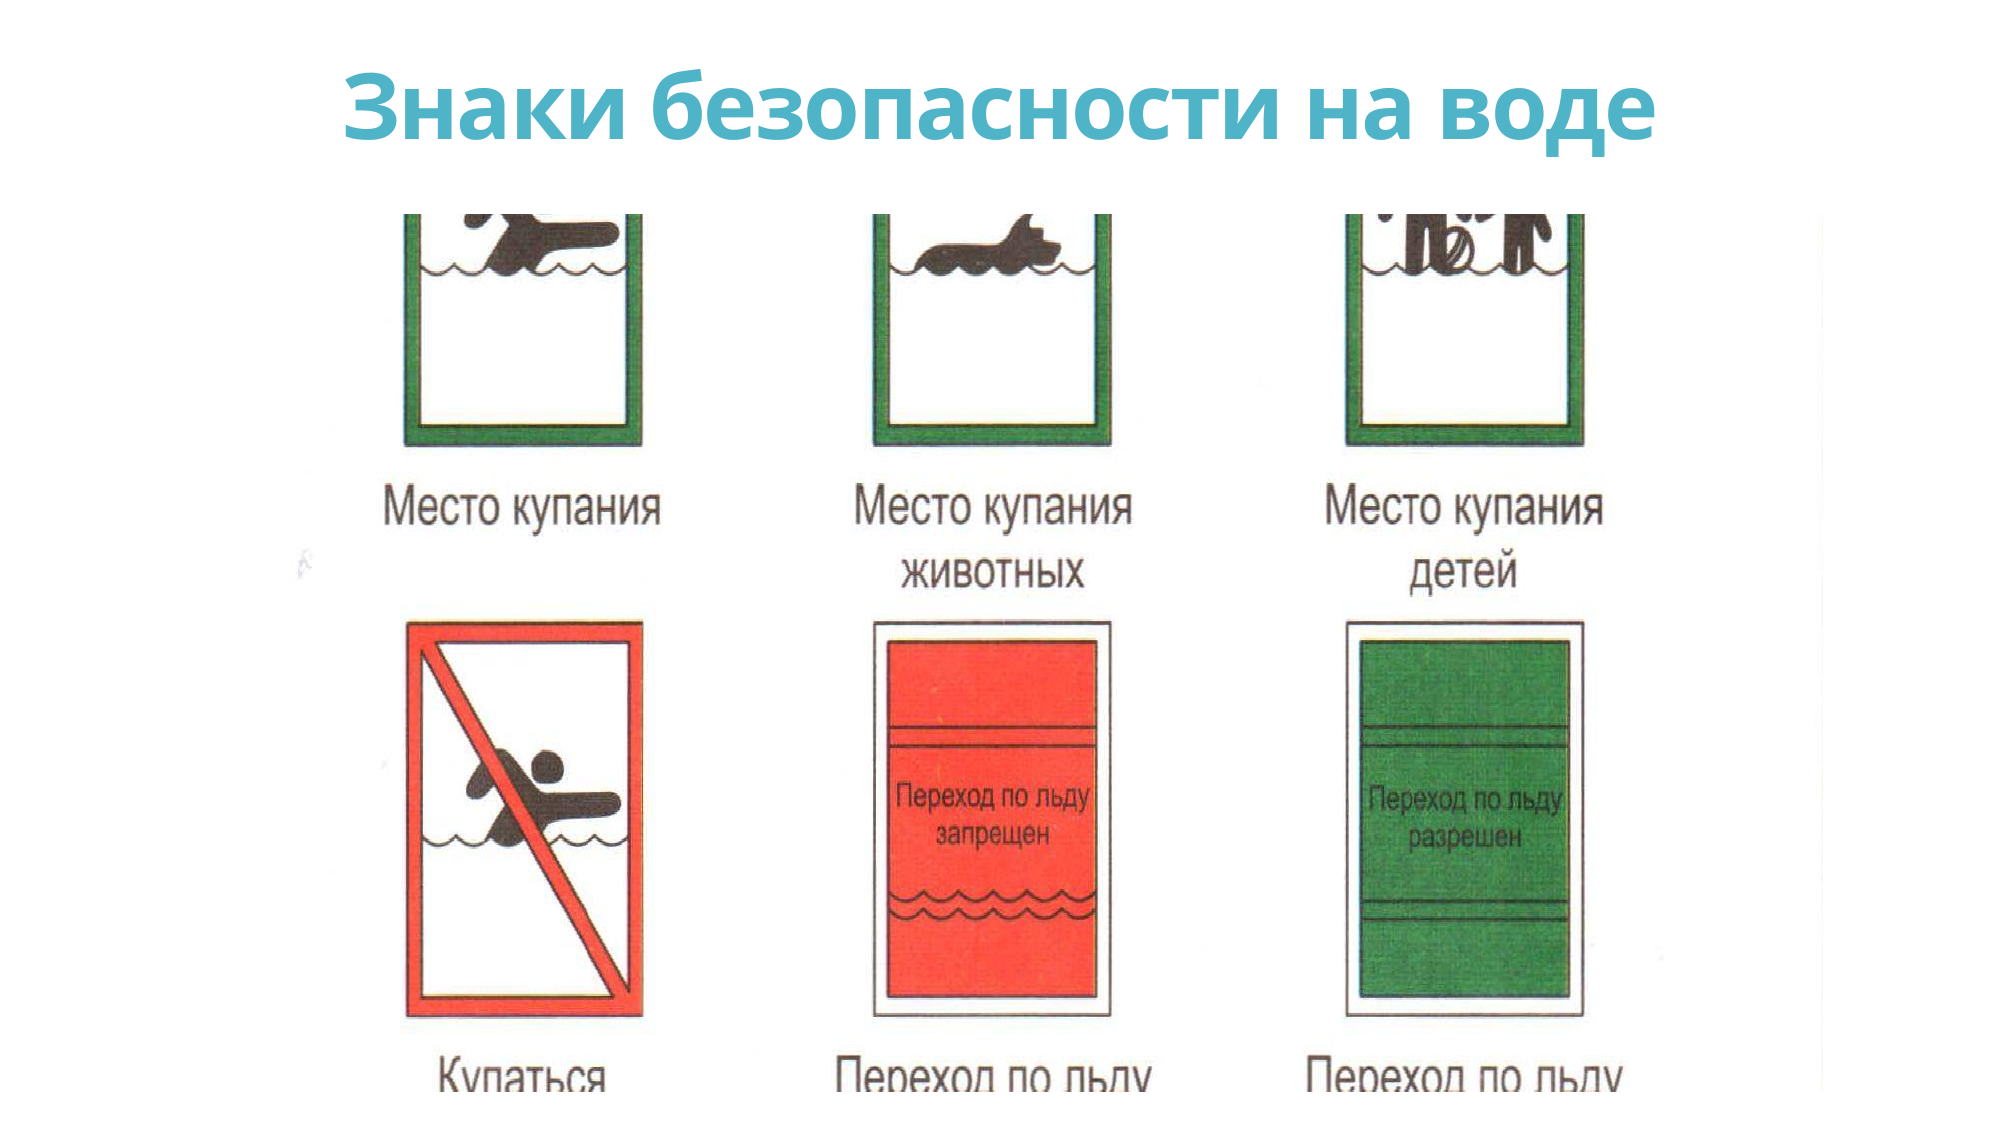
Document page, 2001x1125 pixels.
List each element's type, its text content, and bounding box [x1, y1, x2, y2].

title Знаки безопасности на воде [116, 44, 1884, 178]
picture [176, 214, 1824, 1092]
